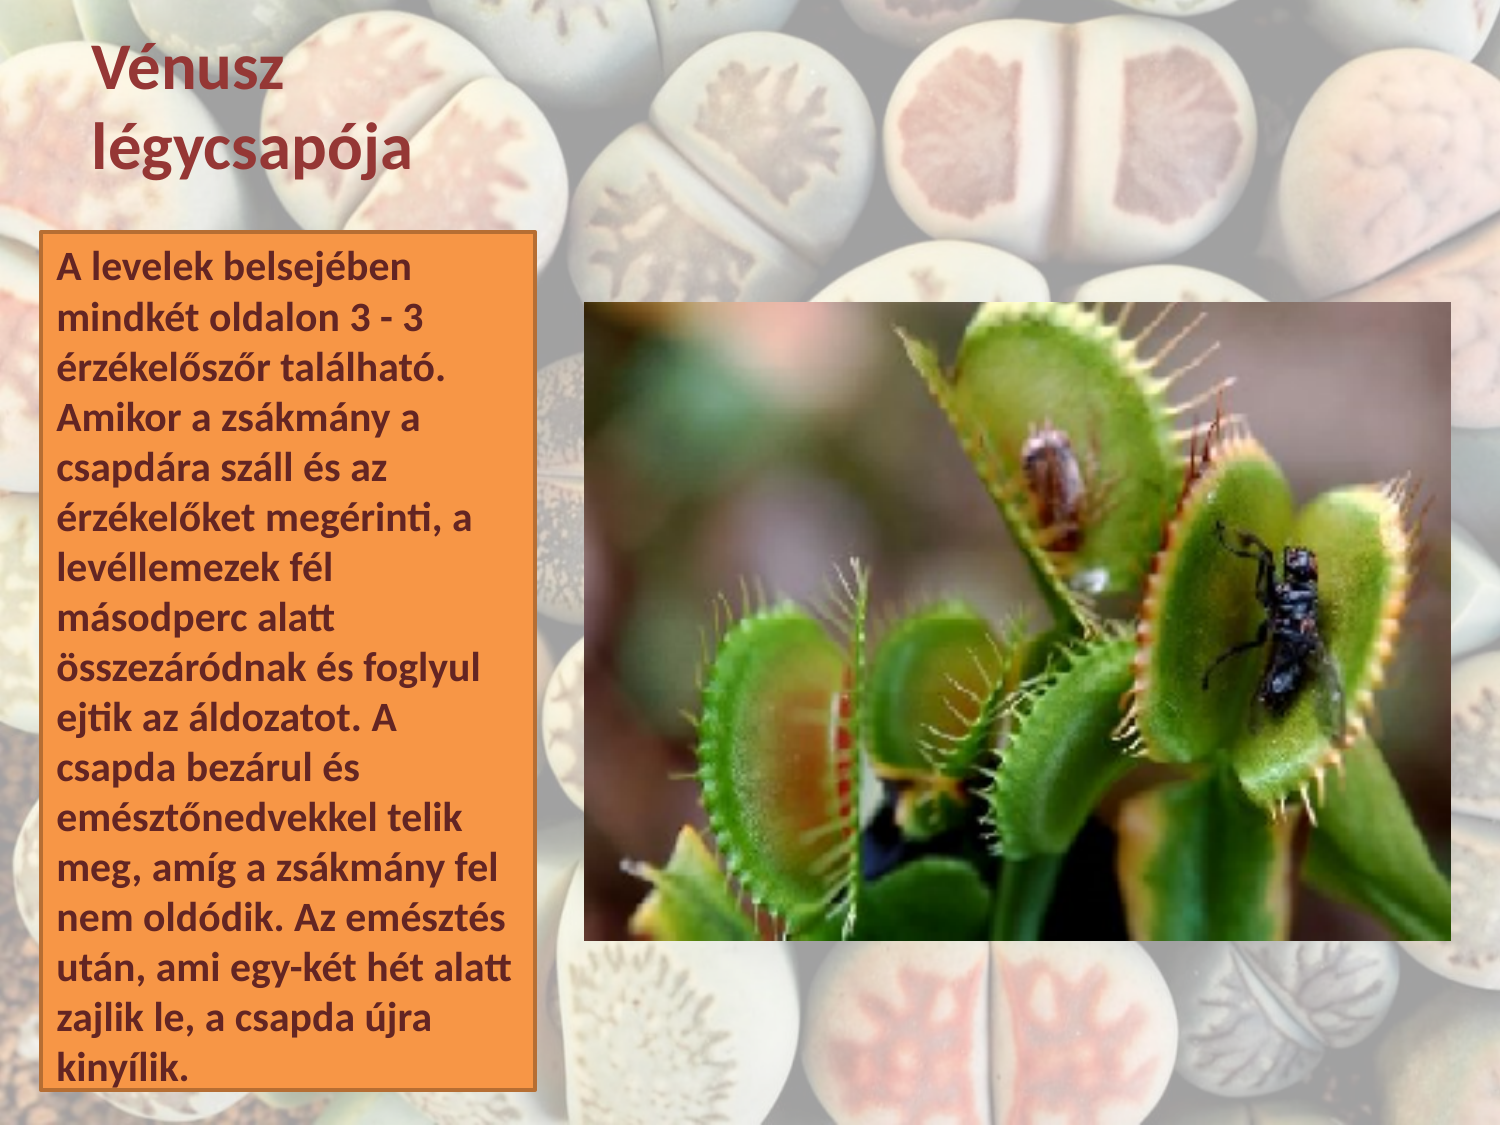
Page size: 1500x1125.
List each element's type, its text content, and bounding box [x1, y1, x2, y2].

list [584, 302, 1451, 941]
title Vénusz légycsapója [76, 0, 571, 191]
list A levelek belsejében mindkét oldalon 3 - 3 érzékelőszőr található. Amikor a zsákmány a csapdára száll és az érzékelőket megérinti, a levéllemezek fél másodperc alatt összezáródnak és foglyul ejtik az áldozatot. A csapda bezárul és emésztőnedvekkel telik meg, amíg a zsákmány fel nem oldódik. Az emésztés után, ami egy-két hét alatt zajlik le, a csapda újra kinyílik. [39, 230, 537, 1092]
